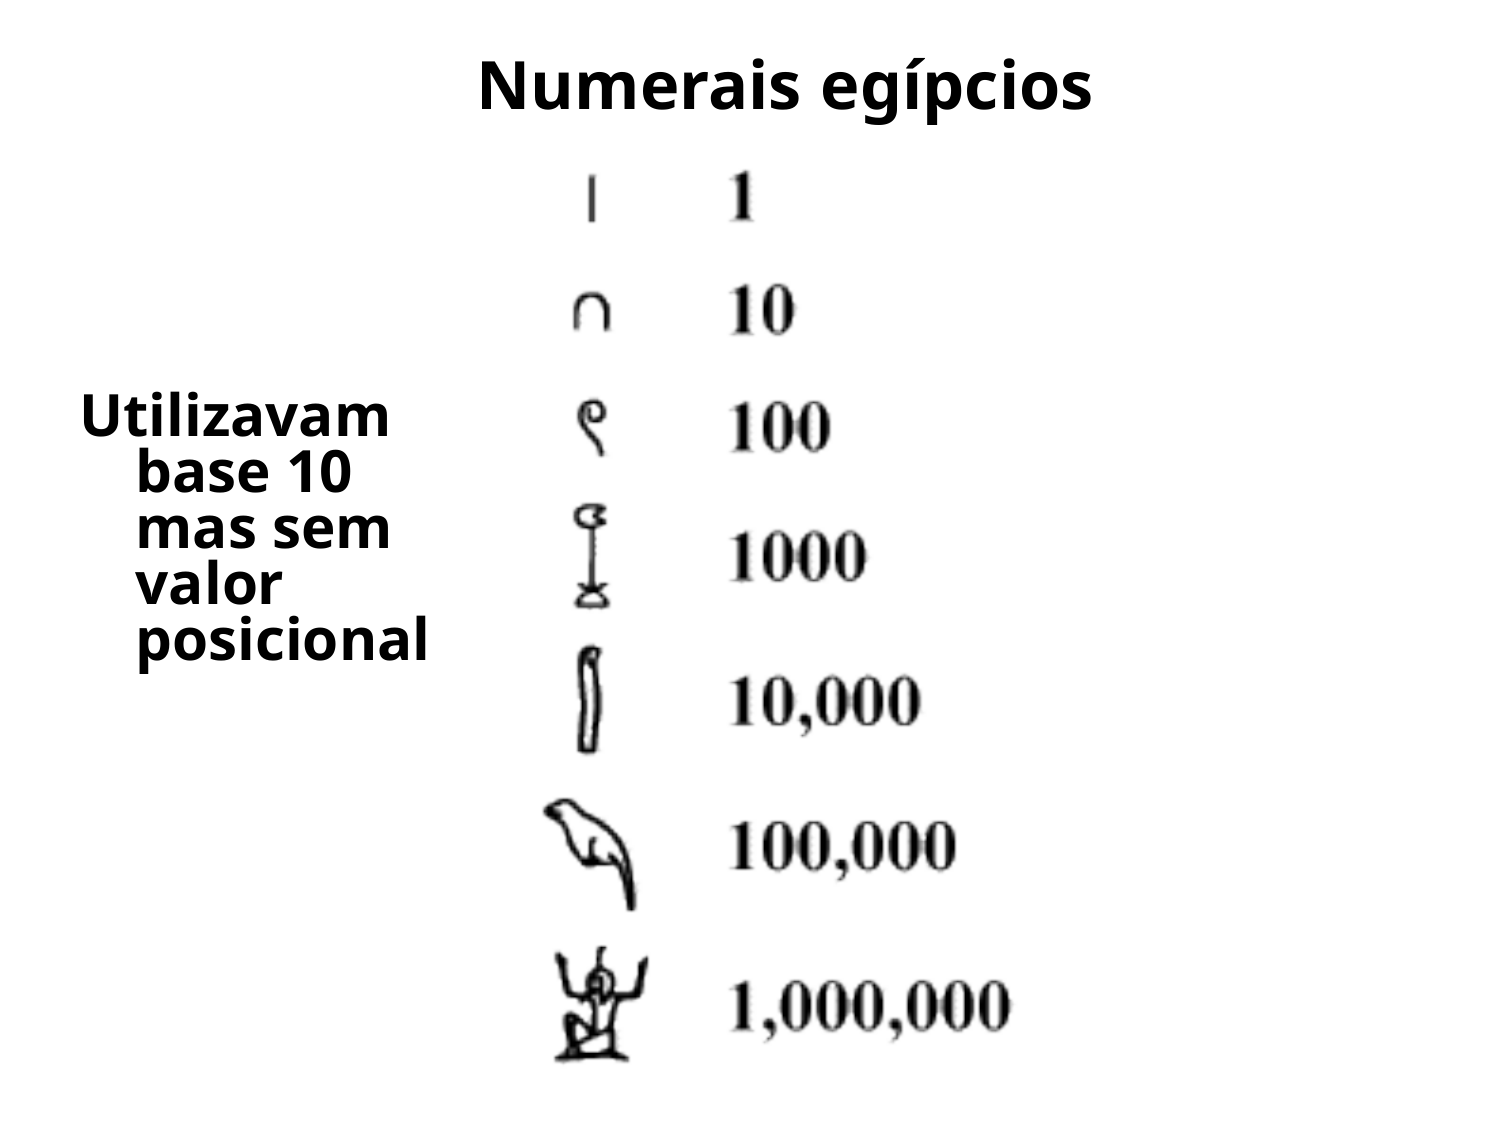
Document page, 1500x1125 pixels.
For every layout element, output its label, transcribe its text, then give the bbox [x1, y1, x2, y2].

text_box Numerais egípcios [35, 35, 1500, 173]
picture [525, 136, 1071, 1106]
list Utilizavam base 10 mas sem valor posicional [64, 302, 491, 787]
